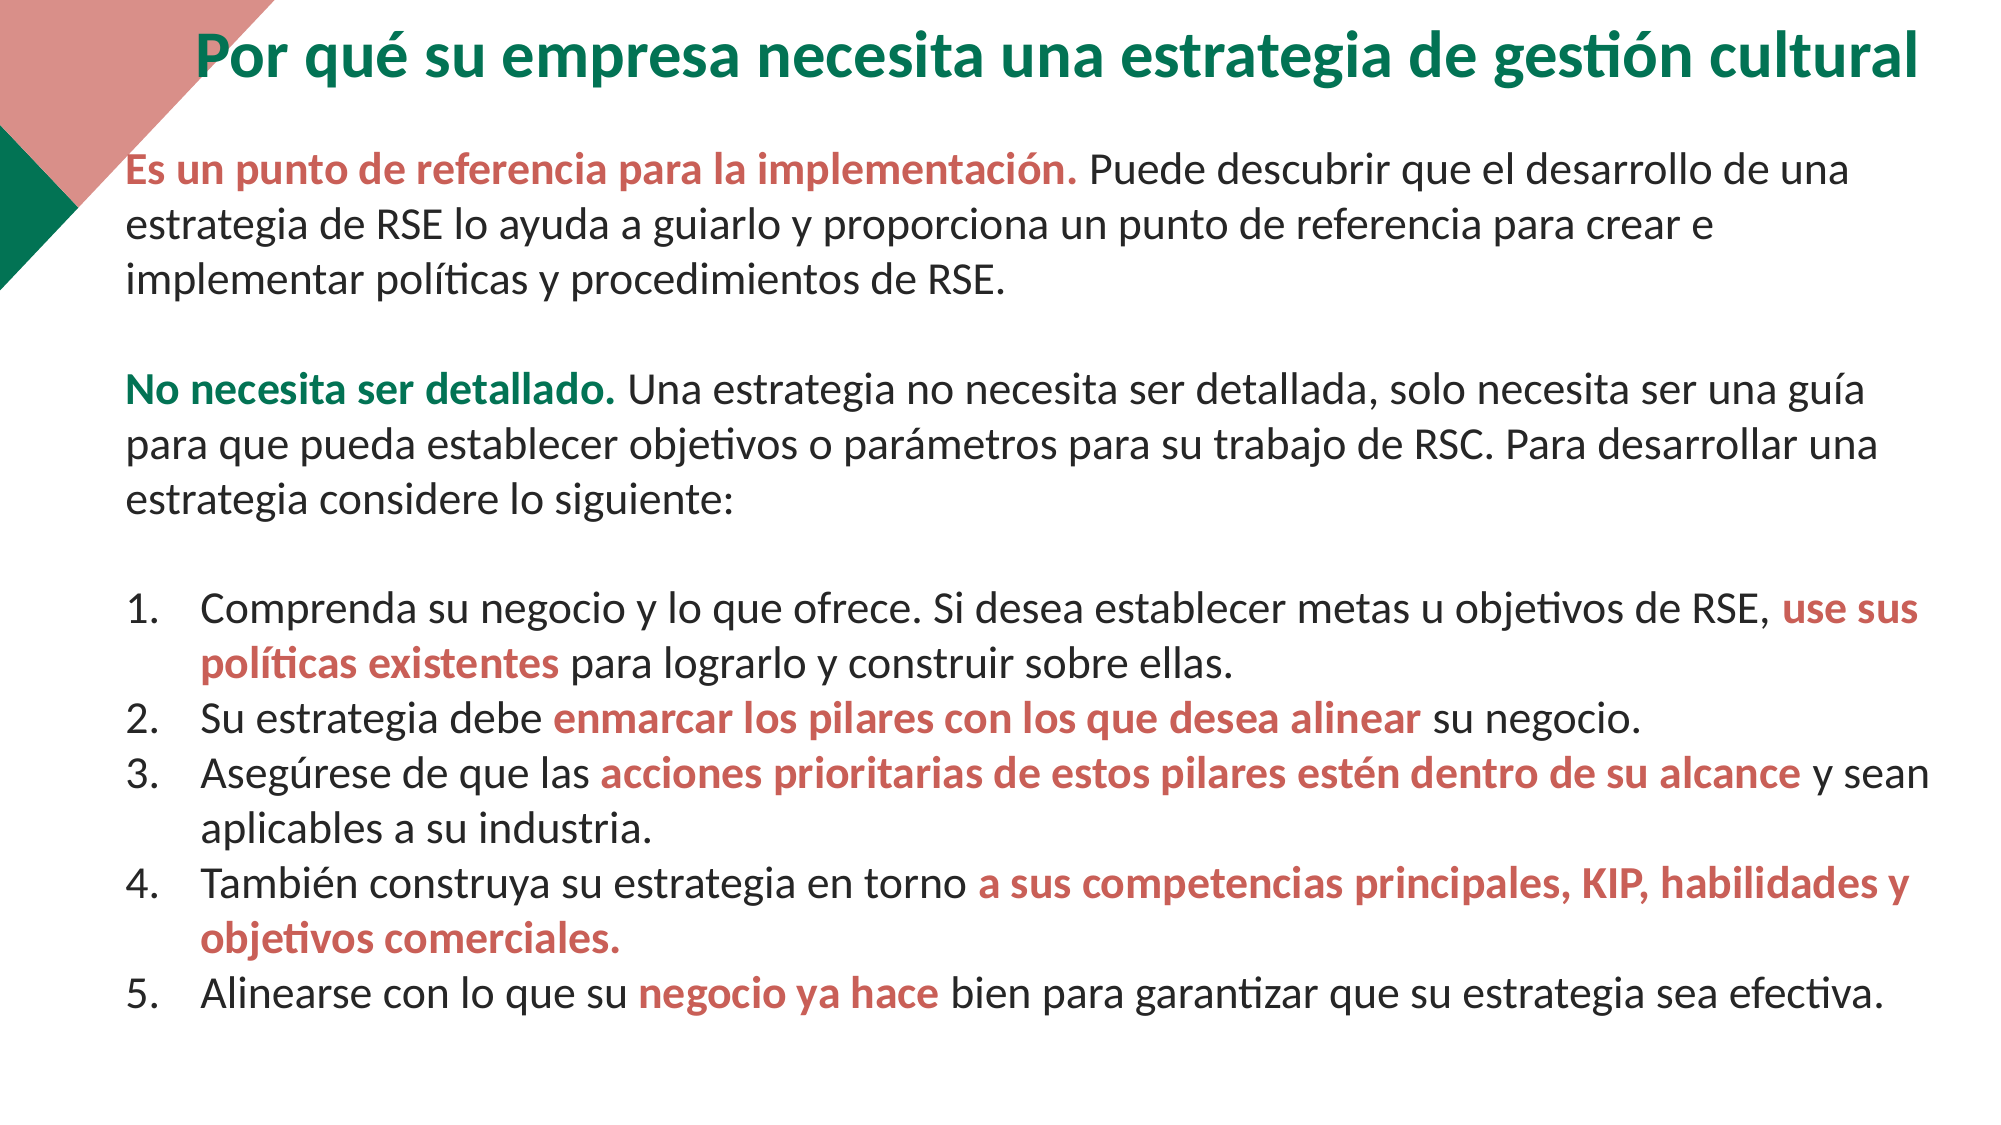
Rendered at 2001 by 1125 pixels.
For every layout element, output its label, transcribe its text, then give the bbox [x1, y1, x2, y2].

list Es un punto de referencia para la implementación. Puede descubrir que el desarrollo de una estrategia de RSE lo ayuda a guiarlo y proporciona un punto de referencia para crear e implementar políticas y procedimientos de RSE. No necesita ser detallado. Una estrategia no necesita ser detallada, solo necesita ser una guía para que pueda establecer objetivos o parámetros para su trabajo de RSC. Para desarrollar una estrategia considere lo siguiente: Comprenda su negocio y lo que ofrece. Si desea establecer metas u objetivos de RSE, use sus políticas existentes para lograrlo y construir sobre ellas. Su estrategia debe enmarcar los pilares con los que desea alinear su negocio. Asegúrese de que las acciones prioritarias de estos pilares estén dentro de su alcance y sean aplicables a su industria. También construya su estrategia en torno a sus competencias principales, KIP, habilidades y objetivos comerciales. Alinearse con lo que su negocio ya hace bien para garantizar que su estrategia sea efectiva. [110, 130, 1946, 787]
list Por qué su empresa necesita una estrategia de gestión cultural [180, 12, 1962, 118]
